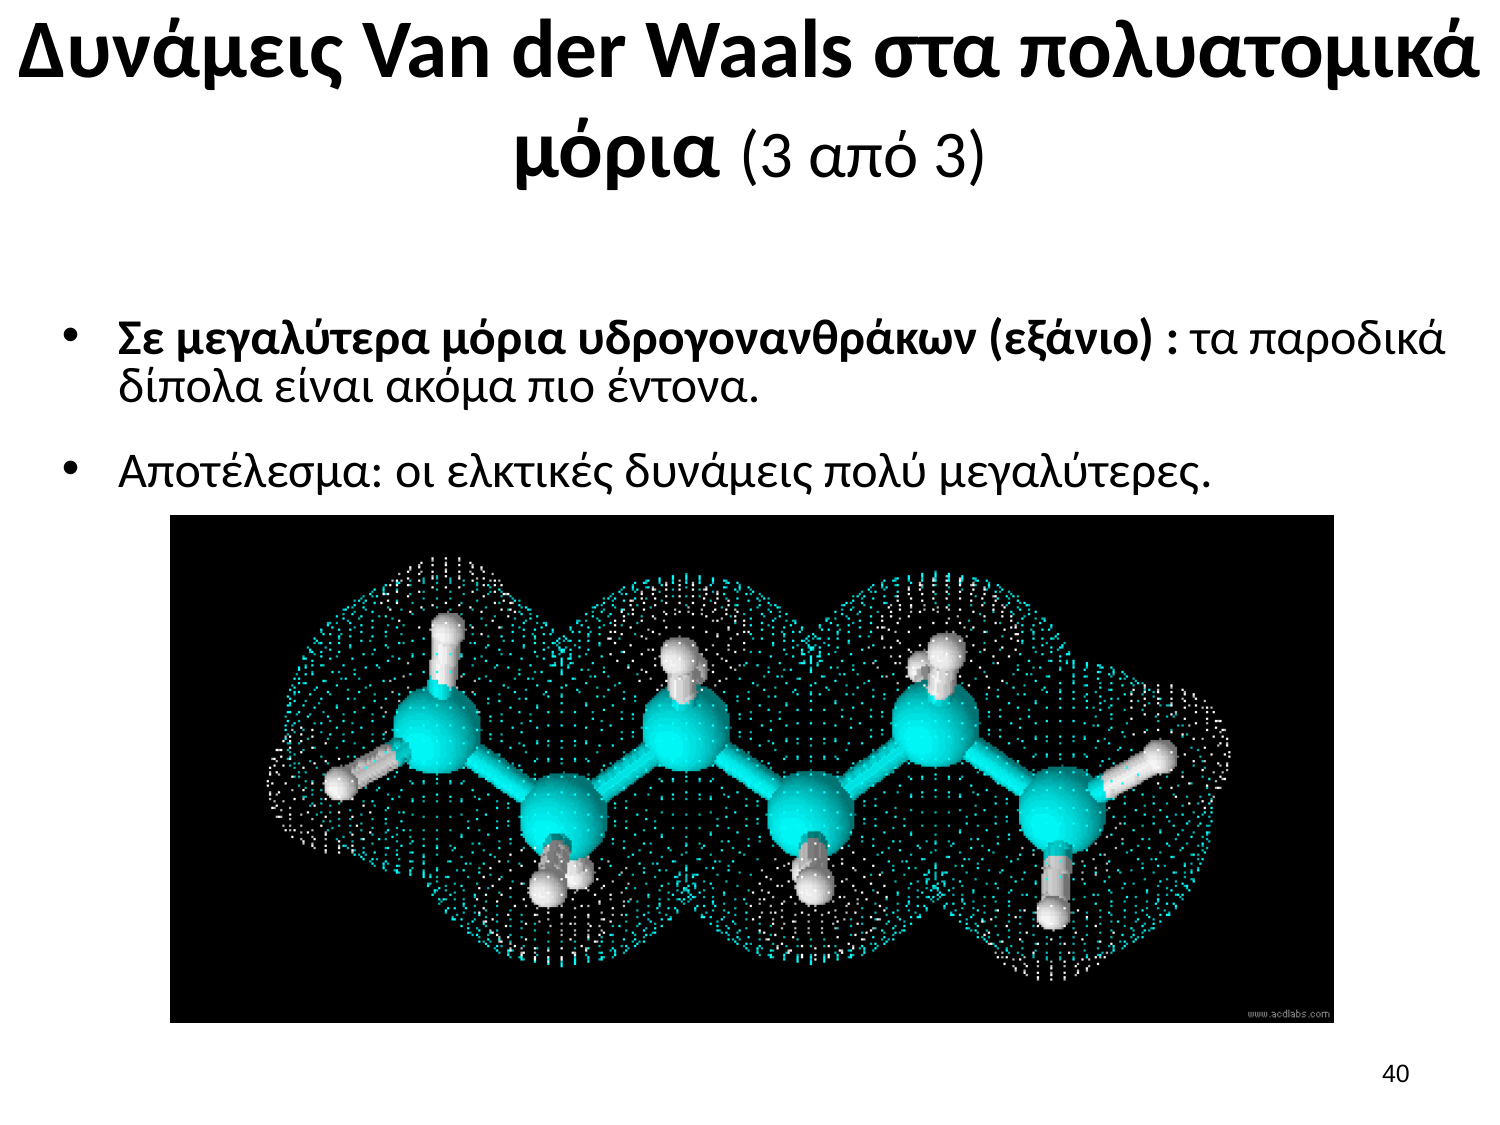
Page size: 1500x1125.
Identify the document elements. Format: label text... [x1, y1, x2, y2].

slide_number 39 [1074, 1042, 1425, 1103]
picture [169, 514, 1334, 1023]
list Σε μεγαλύτερα μόρια υδρογονανθράκων (εξάνιο) : τα παροδικά δίπολα είναι ακόμα πιο έντονα. Αποτέλεσμα: οι ελκτικές δυνάμεις πολύ μεγαλύτερες. [46, 210, 1465, 1079]
title Δυνάμεις Van der Waals στα πολυατομικά μόρια (3 από 3) [0, 19, 1500, 169]
